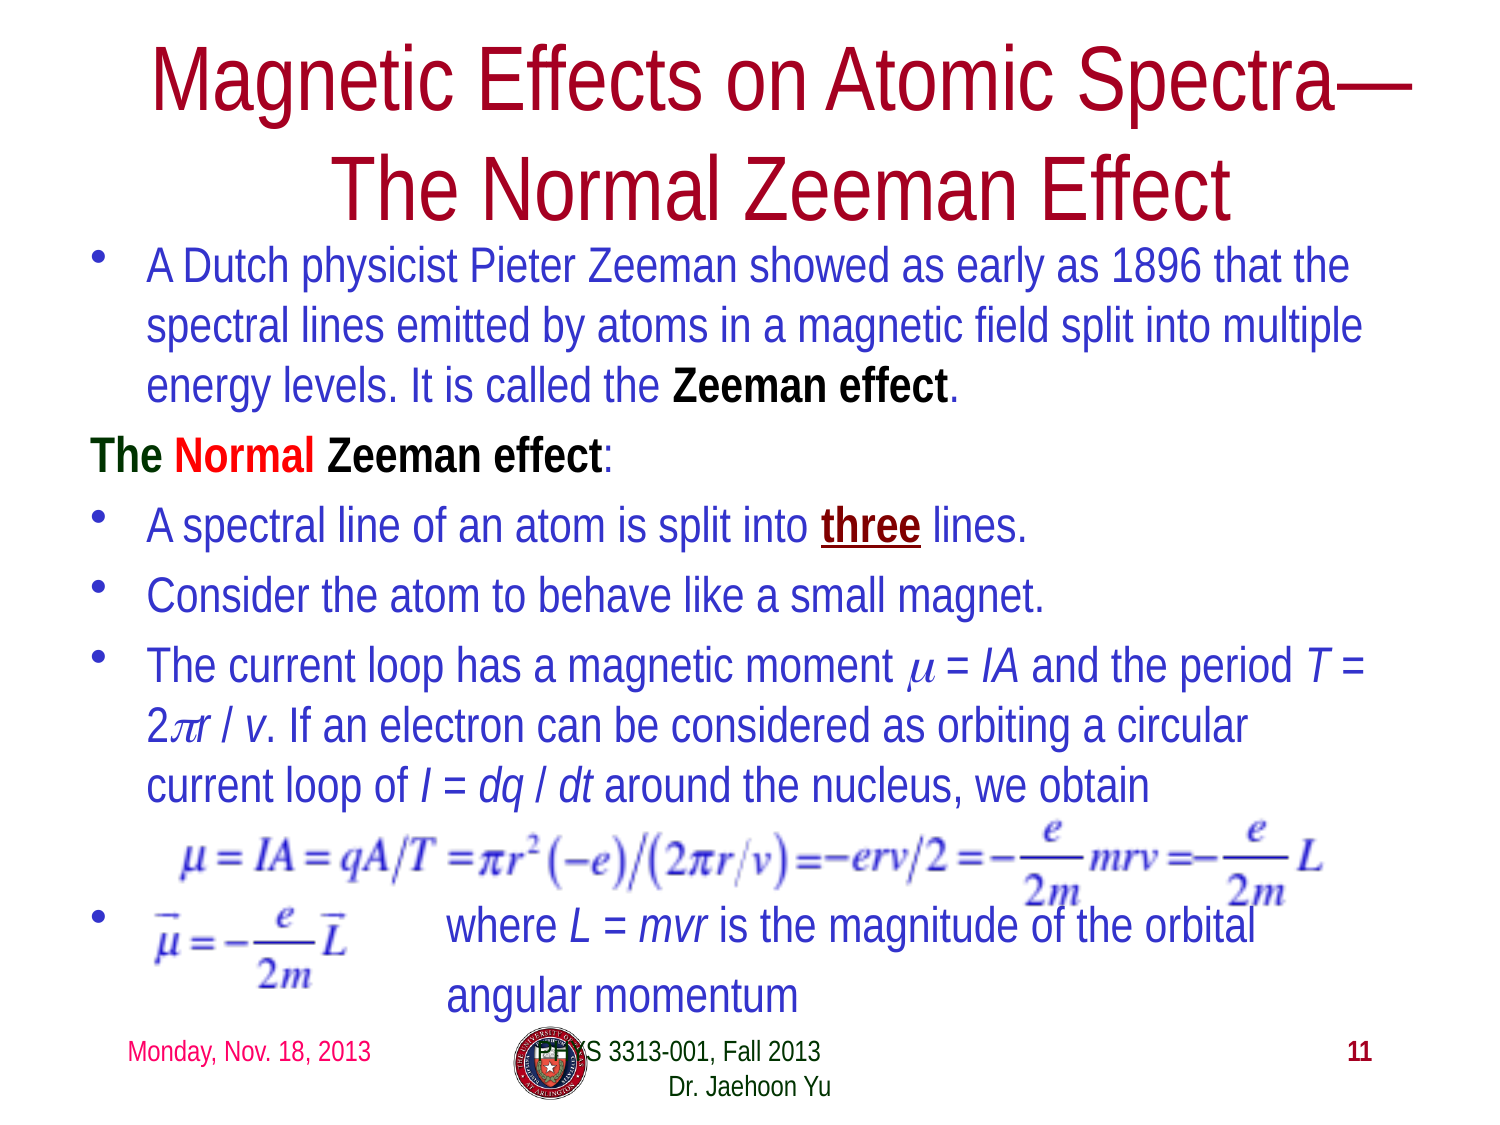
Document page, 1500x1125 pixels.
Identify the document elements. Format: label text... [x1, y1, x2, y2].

title Magnetic Effects on Atomic Spectra—The Normal Zeeman Effect [74, 12, 1488, 245]
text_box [820, 829, 980, 888]
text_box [174, 829, 469, 888]
slide_number 11 [1074, 1024, 1388, 1101]
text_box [985, 799, 1186, 913]
footer PHYS 3313-001, Fall 2013 Dr. Jaehoon Yu [512, 1024, 988, 1101]
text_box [1187, 799, 1326, 913]
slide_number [112, 1024, 426, 1101]
list A Dutch physicist Pieter Zeeman showed as early as 1896 that the spectral lines emitted by atoms in a magnetic field split into multiple energy levels. It is called the Zeeman effect. The Normal Zeeman effect: A spectral line of an atom is split into three lines. Consider the atom to behave like a small magnet. The current loop has a magnetic moment μ = IA and the period T = 2πr / v. If an electron can be considered as orbiting a circular current loop of I = dq / dt around the nucleus, we obtain where L = mvr is the magnitude of the orbital angular momentum [74, 245, 1401, 1001]
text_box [149, 887, 351, 995]
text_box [474, 824, 828, 894]
